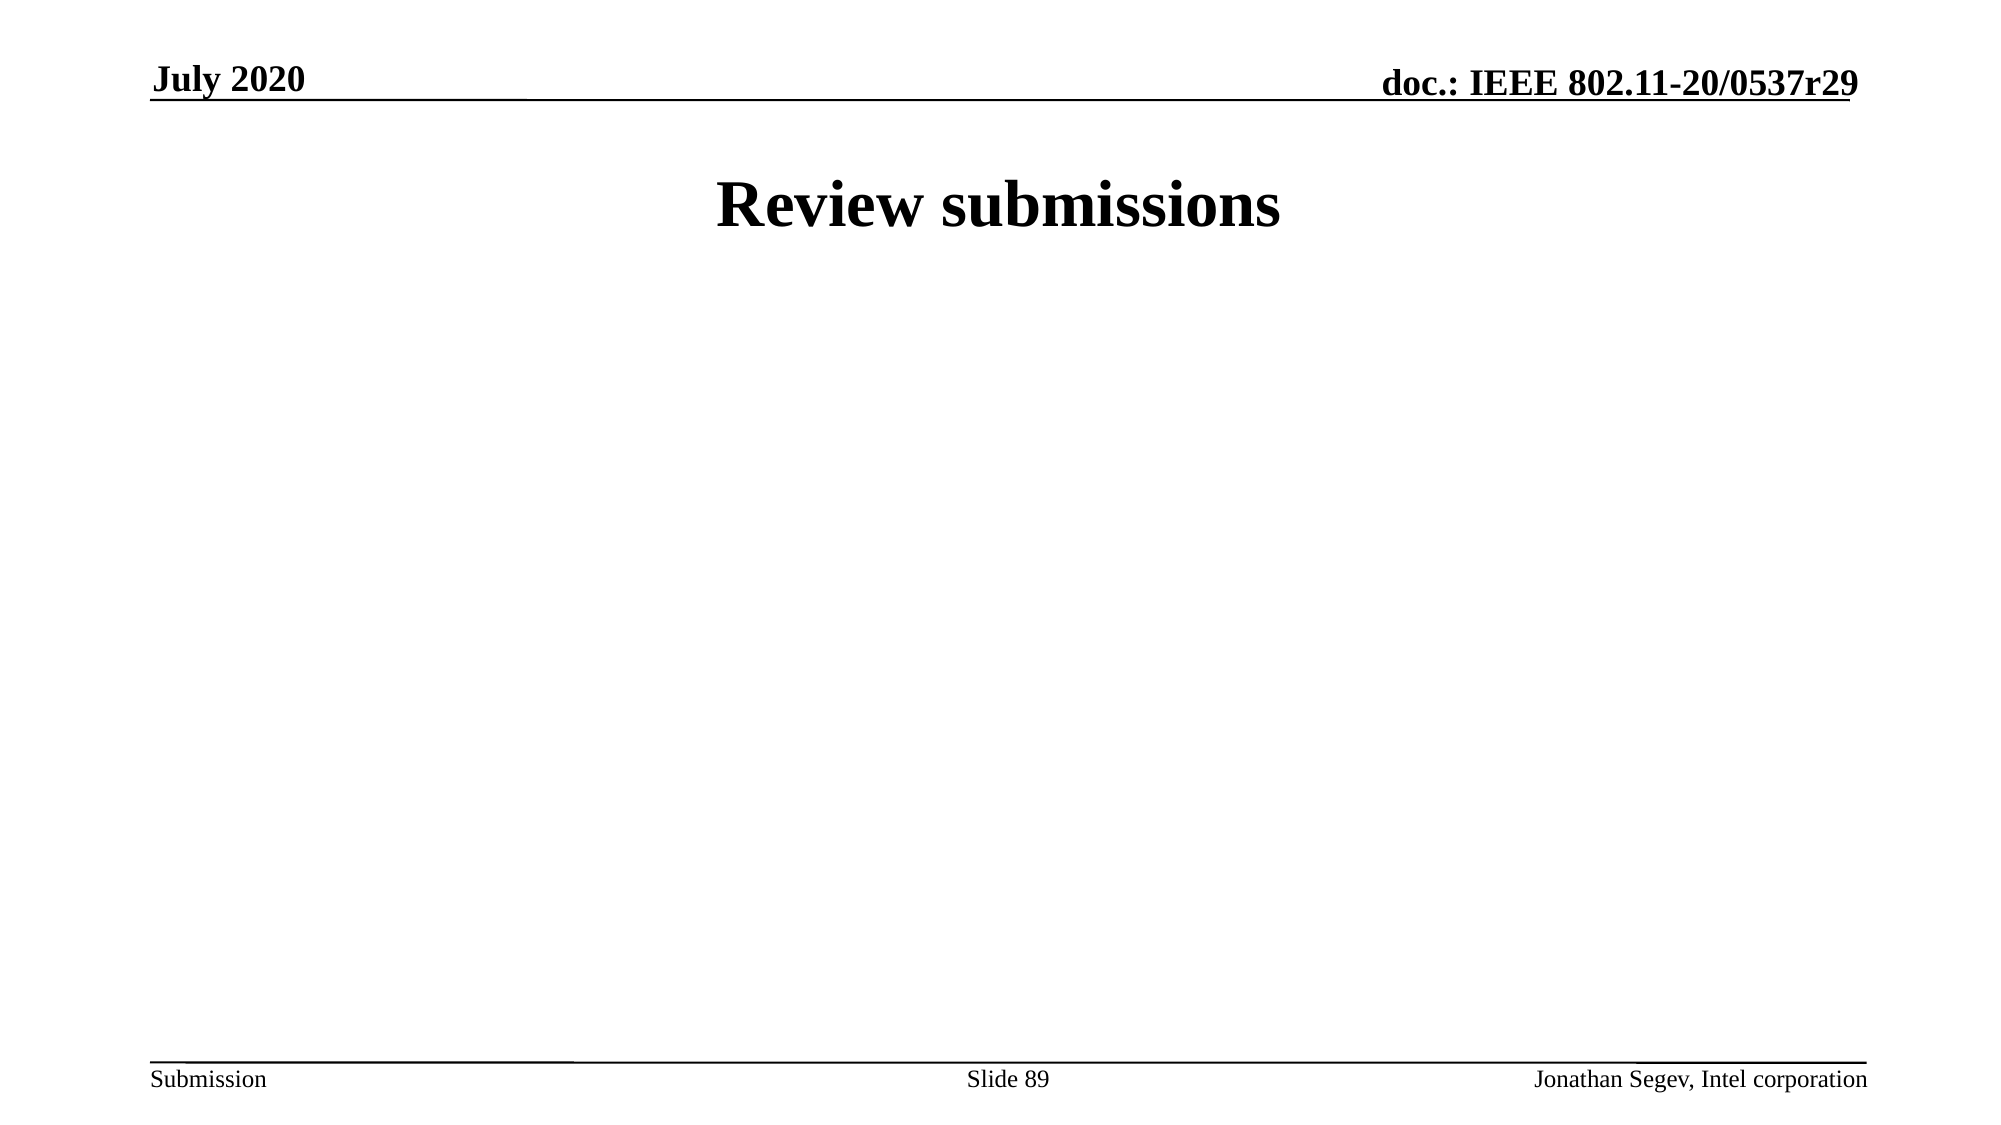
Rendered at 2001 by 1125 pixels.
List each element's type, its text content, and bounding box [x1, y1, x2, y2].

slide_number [152, 54, 563, 100]
title Review submissions [149, 112, 1850, 288]
footer Jonathan Segev, Intel corporation [1171, 1061, 1869, 1093]
slide_number Slide 89 [950, 1061, 1067, 1123]
